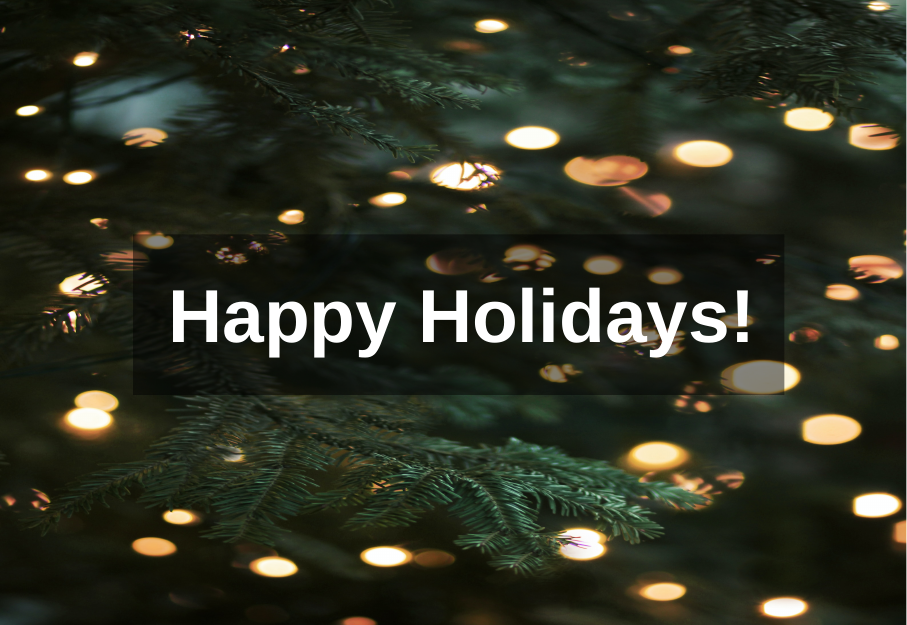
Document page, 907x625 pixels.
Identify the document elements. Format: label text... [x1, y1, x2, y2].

text_box [132, 233, 786, 396]
text_box Happy Holidays! [133, 260, 791, 366]
picture [0, 0, 907, 625]
